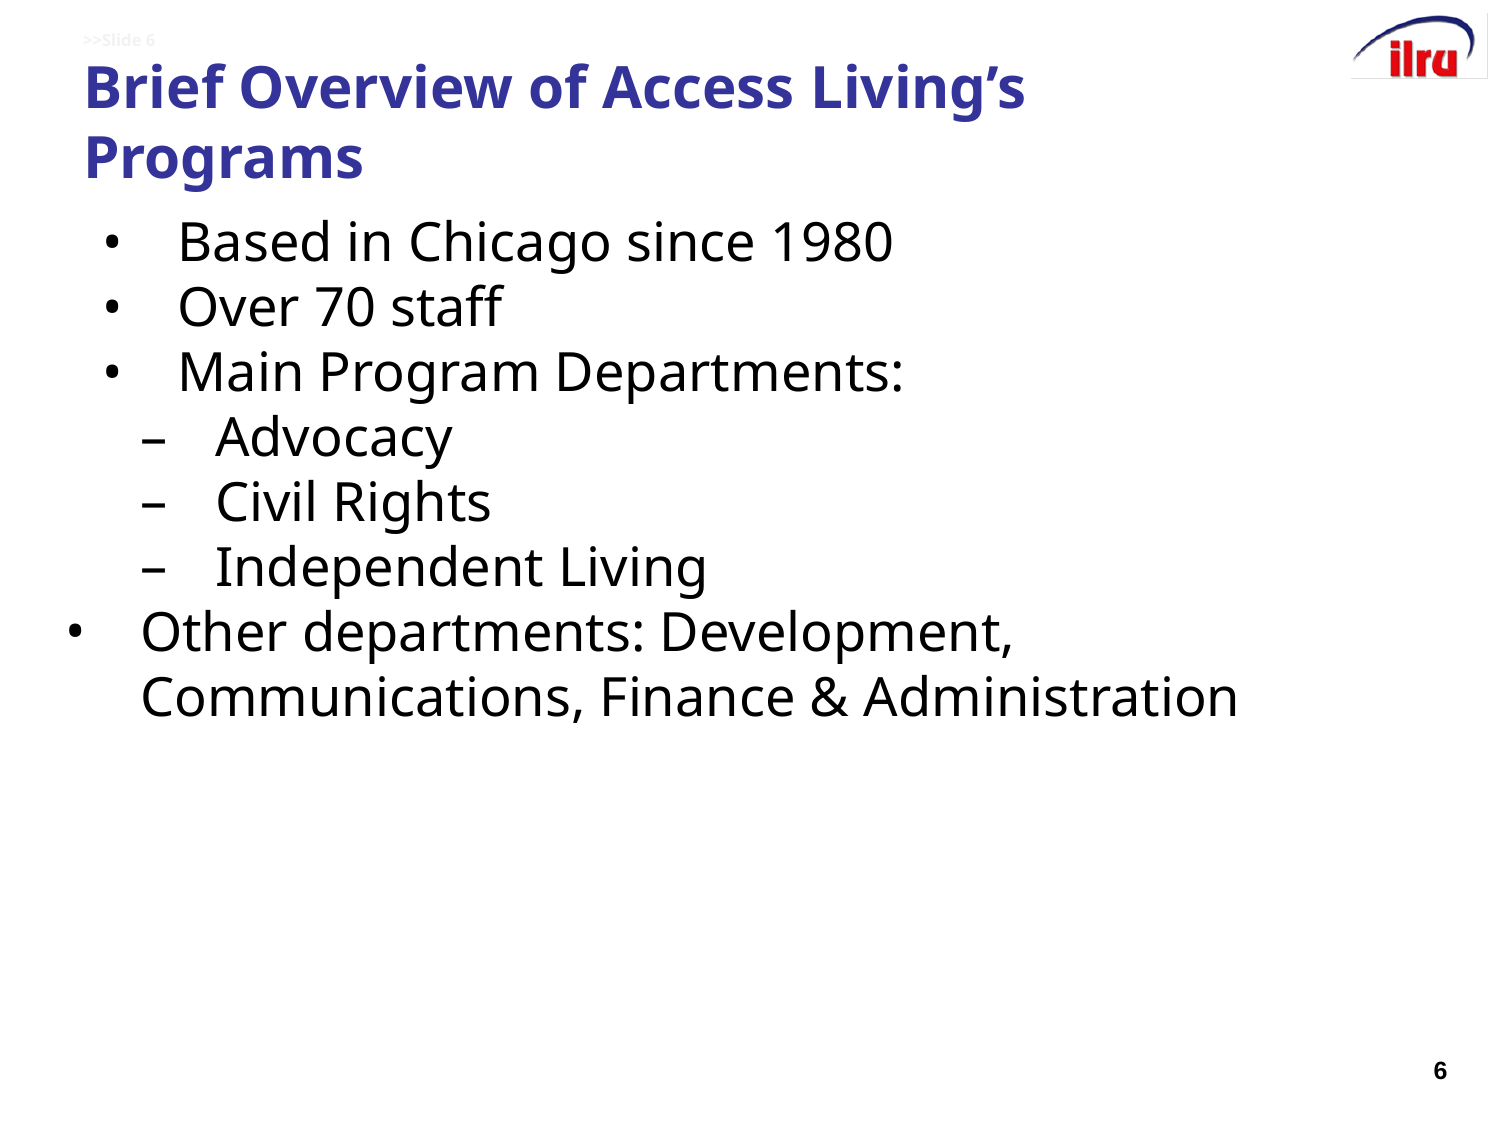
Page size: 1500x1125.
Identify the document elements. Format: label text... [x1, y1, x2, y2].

slide_number 6 [1074, 1047, 1463, 1088]
title >>Slide 6 Brief Overview of Access Living’s Programs [68, 45, 1331, 175]
picture [1350, 12, 1488, 79]
list Based in Chicago since 1980 Over 70 staff Main Program Departments: Advocacy Civil Rights Independent Living Other departments: Development, Communications, Finance & Administration [50, 200, 1463, 1025]
